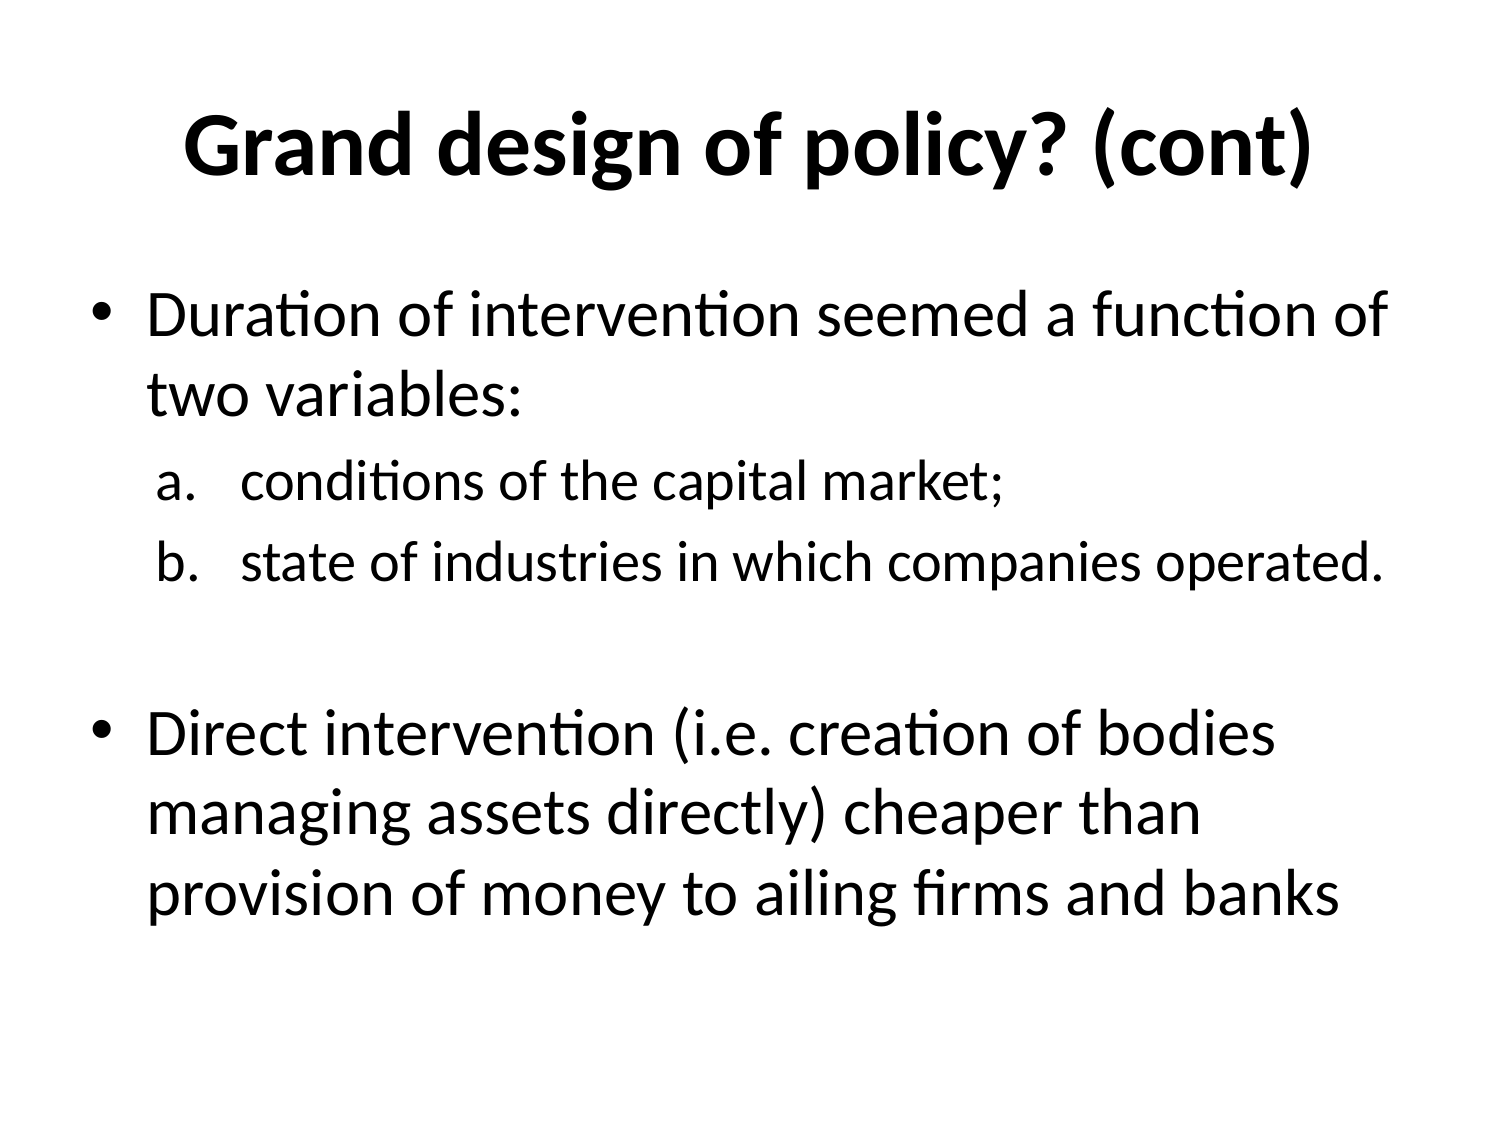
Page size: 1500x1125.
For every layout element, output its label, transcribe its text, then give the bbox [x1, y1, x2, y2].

title Grand design of policy? (cont) [75, 45, 1425, 233]
list Duration of intervention seemed a function of two variables: conditions of the capital market; state of industries in which companies operated. Direct intervention (i.e. creation of bodies managing assets directly) cheaper than provision of money to ailing firms and banks [75, 262, 1425, 1005]
